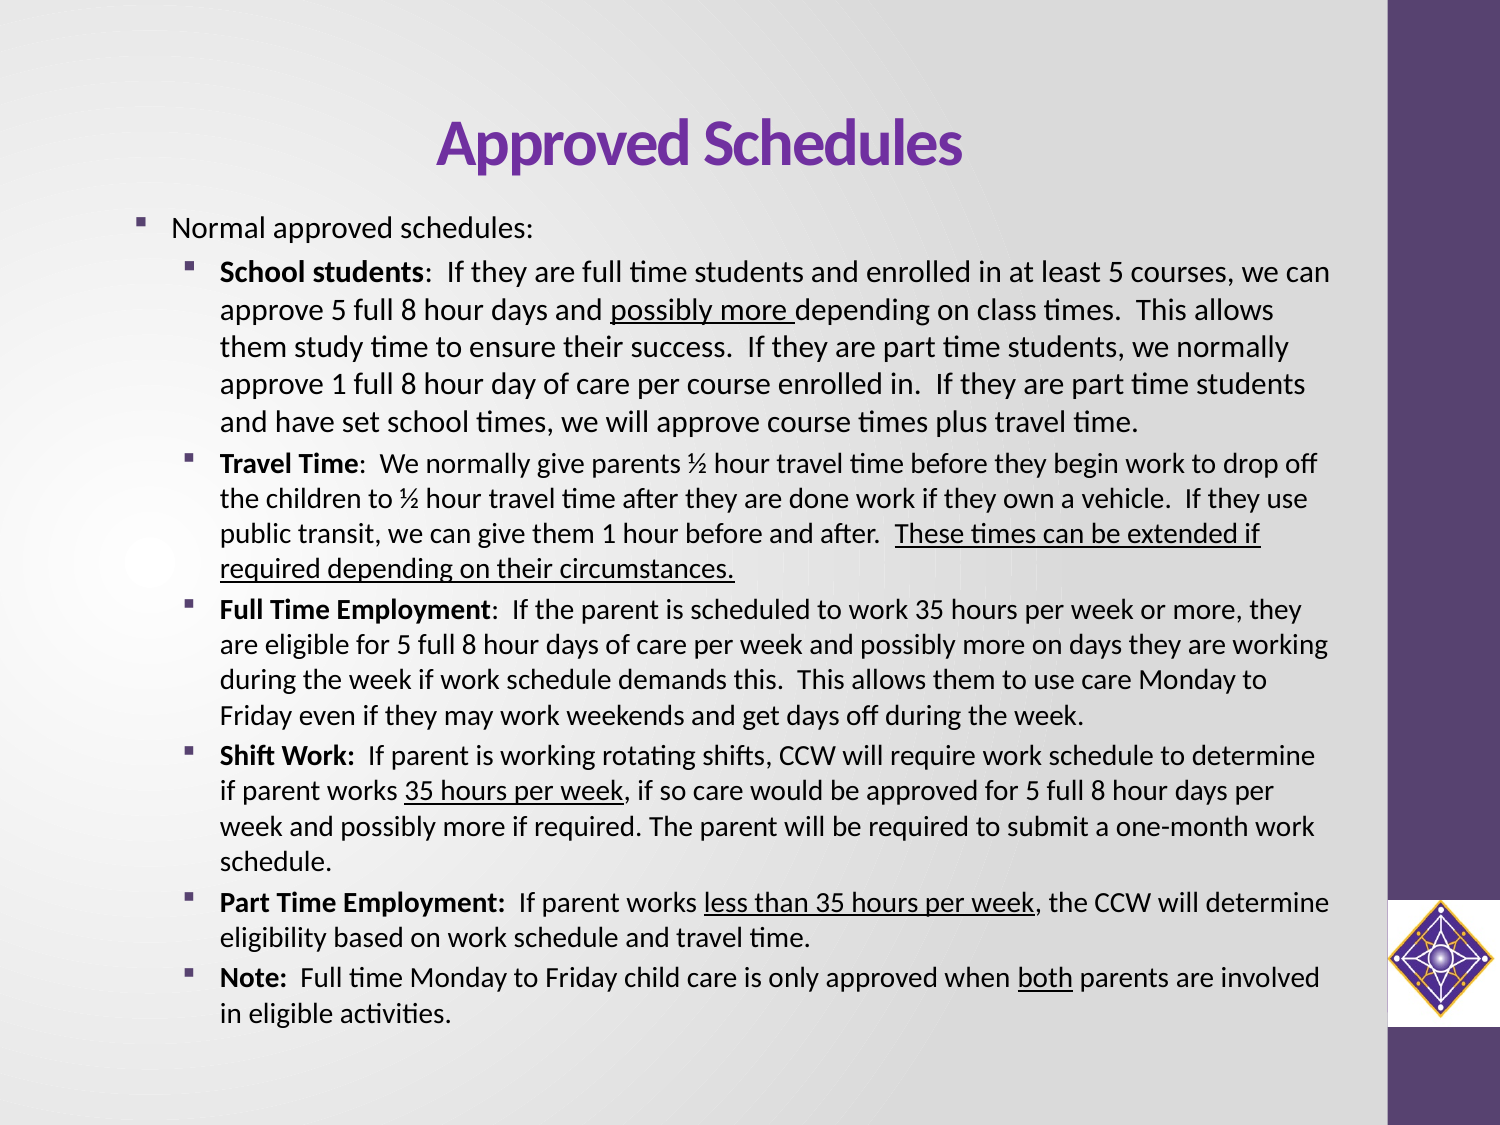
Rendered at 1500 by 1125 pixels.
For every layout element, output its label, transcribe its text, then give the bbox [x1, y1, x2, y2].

title Approved Schedules [75, 45, 1325, 233]
picture [1387, 900, 1500, 1027]
list Normal approved schedules: School students: If they are full time students and enrolled in at least 5 courses, we can approve 5 full 8 hour days and possibly more depending on class times. This allows them study time to ensure their success. If they are part time students, we normally approve 1 full 8 hour day of care per course enrolled in. If they are part time students and have set school times, we will approve course times plus travel time. Travel Time: We normally give parents ½ hour travel time before they begin work to drop off the children to ½ hour travel time after they are done work if they own a vehicle. If they use public transit, we can give them 1 hour before and after. These times can be extended if required depending on their circumstances. Full Time Employment: If the parent is scheduled to work 35 hours per week or more, they are eligible for 5 full 8 hour days of care per week and possibly more on days they are working during the week if work schedule demands this. This allows them to use care Monday to Friday even if they may work weekends and get days off during the week. Shift Work: If parent is working rotating shifts, CCW will require work schedule to determine if parent works 35 hours per week, if so care would be approved for 5 full 8 hour days per week and possibly more if required. The parent will be required to submit a one-month work schedule. Part Time Employment: If parent works less than 35 hours per week, the CCW will determine eligibility based on work schedule and travel time. Note: Full time Monday to Friday child care is only approved when both parents are involved in eligible activities. [99, 200, 1350, 1100]
